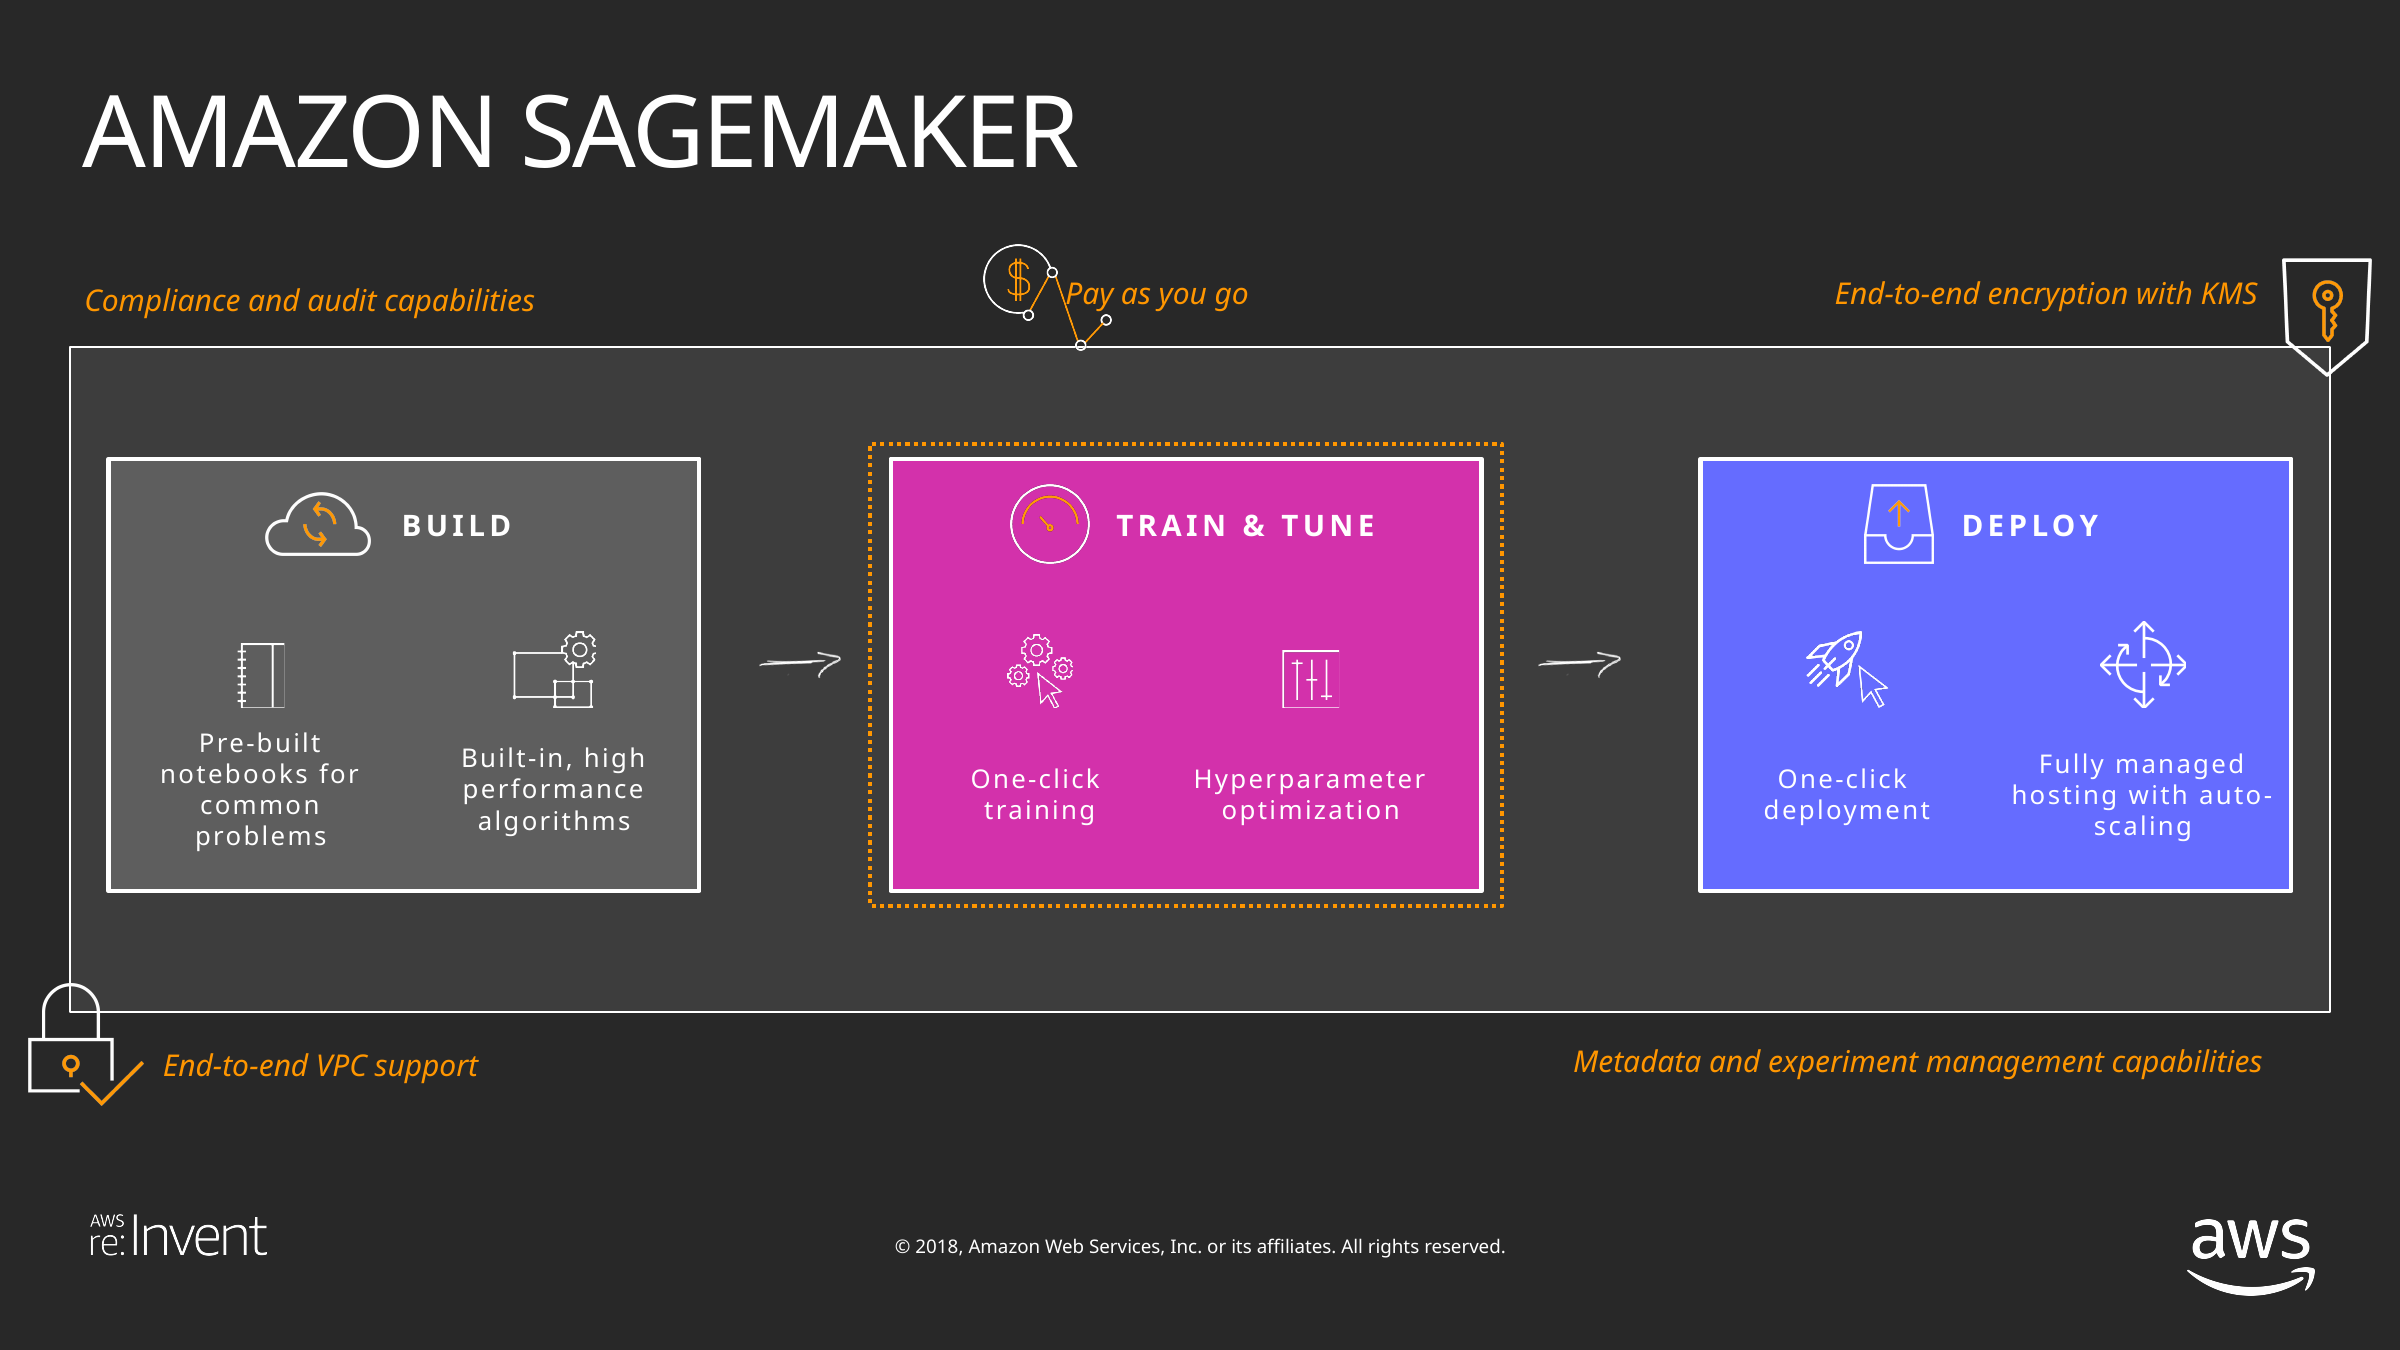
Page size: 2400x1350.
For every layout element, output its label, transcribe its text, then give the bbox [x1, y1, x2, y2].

picture [2282, 257, 2372, 377]
text_box [69, 346, 2331, 1012]
text_box Compliance and audit capabilities [69, 274, 551, 326]
text_box Pay as you go [1112, 266, 1265, 318]
picture [2187, 1219, 2315, 1296]
picture [90, 1214, 267, 1256]
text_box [108, 443, 2292, 907]
title AMAZON SAGEMAKER [52, 56, 2348, 235]
text_box Metadata and experiment management capabilities [1558, 1034, 2287, 1086]
text_box End-to-end encryption with KMS [1819, 266, 2274, 318]
picture [27, 983, 144, 1106]
picture [983, 244, 1112, 352]
text_box End-to-end VPC support [148, 1039, 494, 1090]
